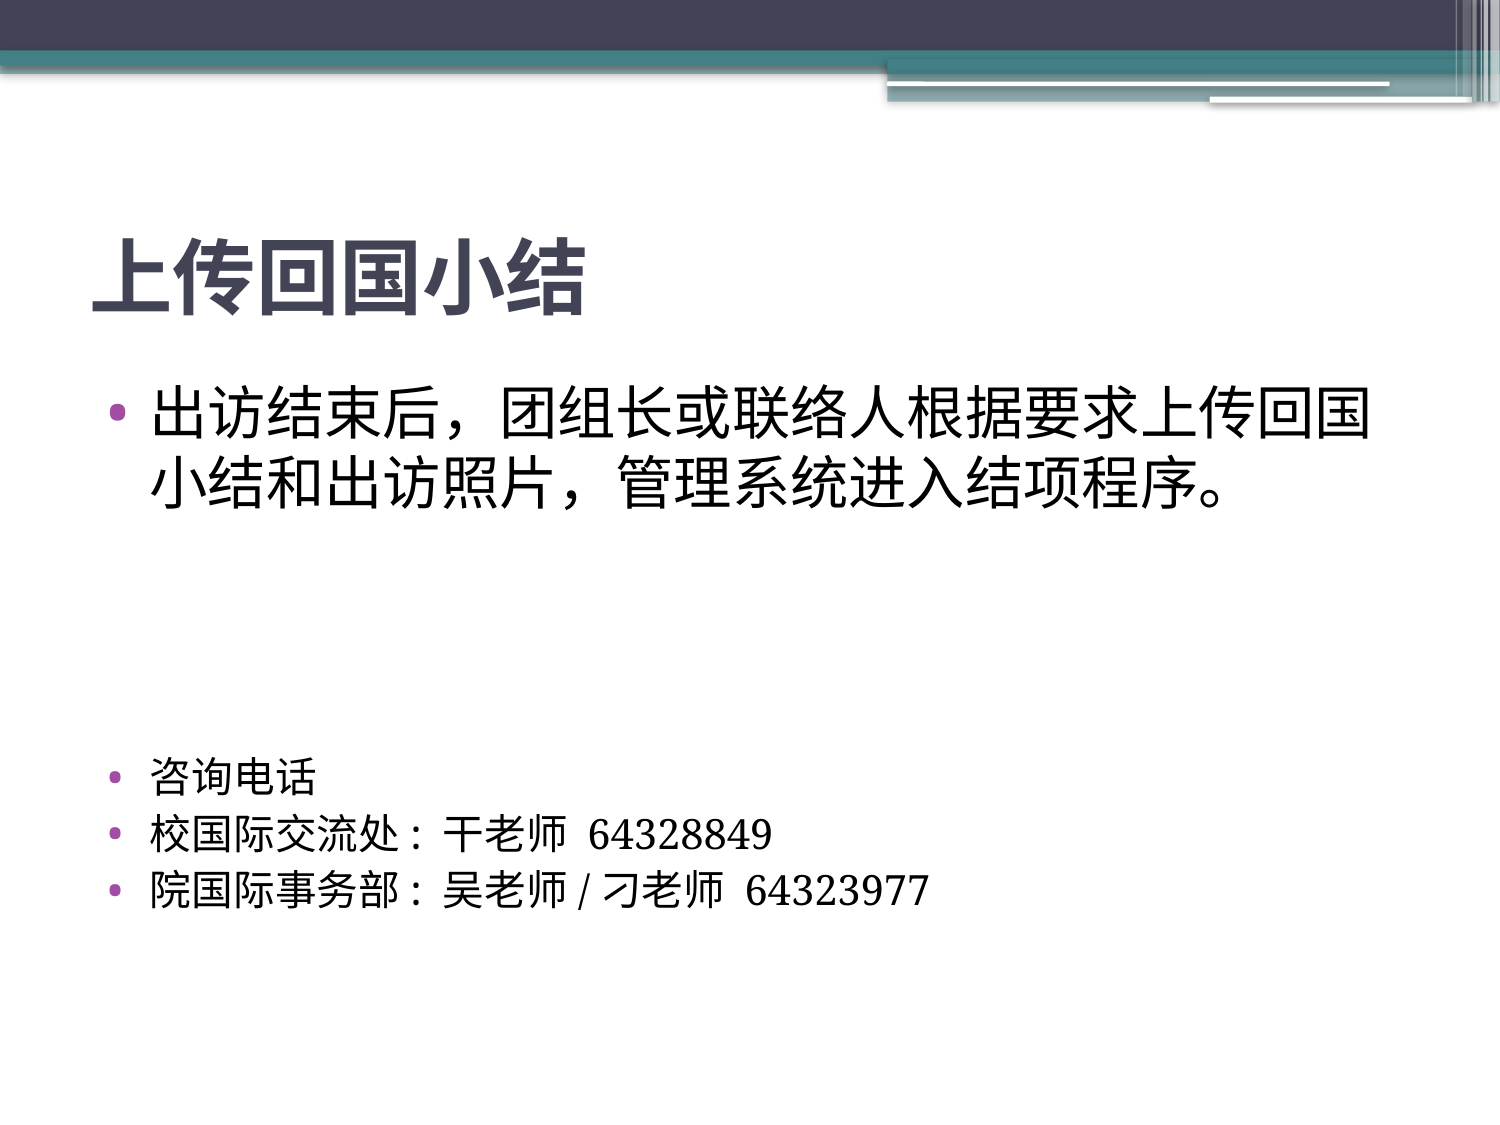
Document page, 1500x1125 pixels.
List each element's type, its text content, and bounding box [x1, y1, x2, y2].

list 出访结束后，团组长或联络人根据要求上传回国小结和出访照片，管理系统进入结项程序。 咨询电话 校国际交流处: 干老师 64328849 院国际事务部: 吴老师/刁老师 64323977 [75, 368, 1425, 1079]
title 上传回国小结 [75, 187, 1425, 363]
